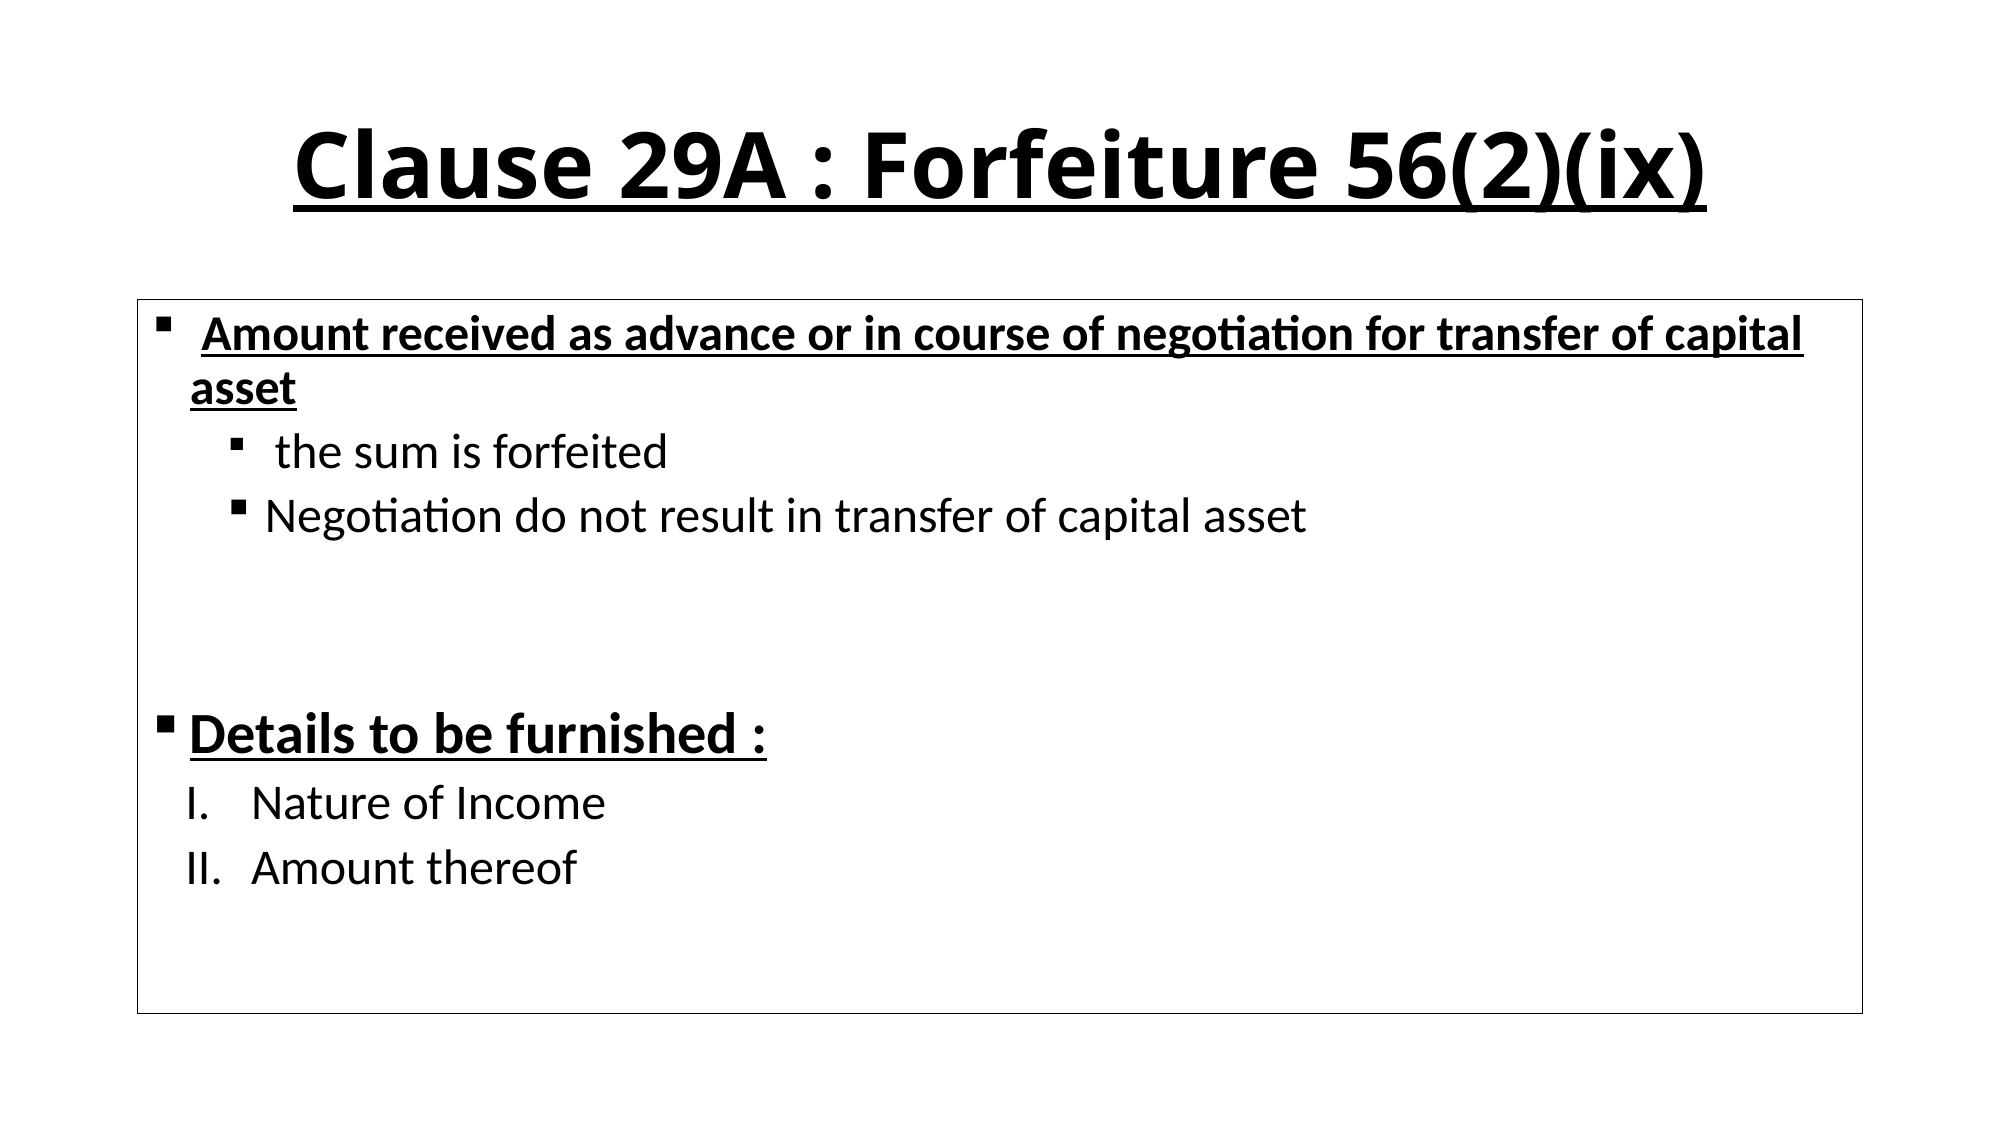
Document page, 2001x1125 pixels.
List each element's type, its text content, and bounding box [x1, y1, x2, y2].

list Amount received as advance or in course of negotiation for transfer of capital asset the sum is forfeited Negotiation do not result in transfer of capital asset Details to be furnished : Nature of Income Amount thereof [137, 299, 1863, 1014]
title Clause 29A : Forfeiture 56(2)(ix) [137, 59, 1863, 278]
